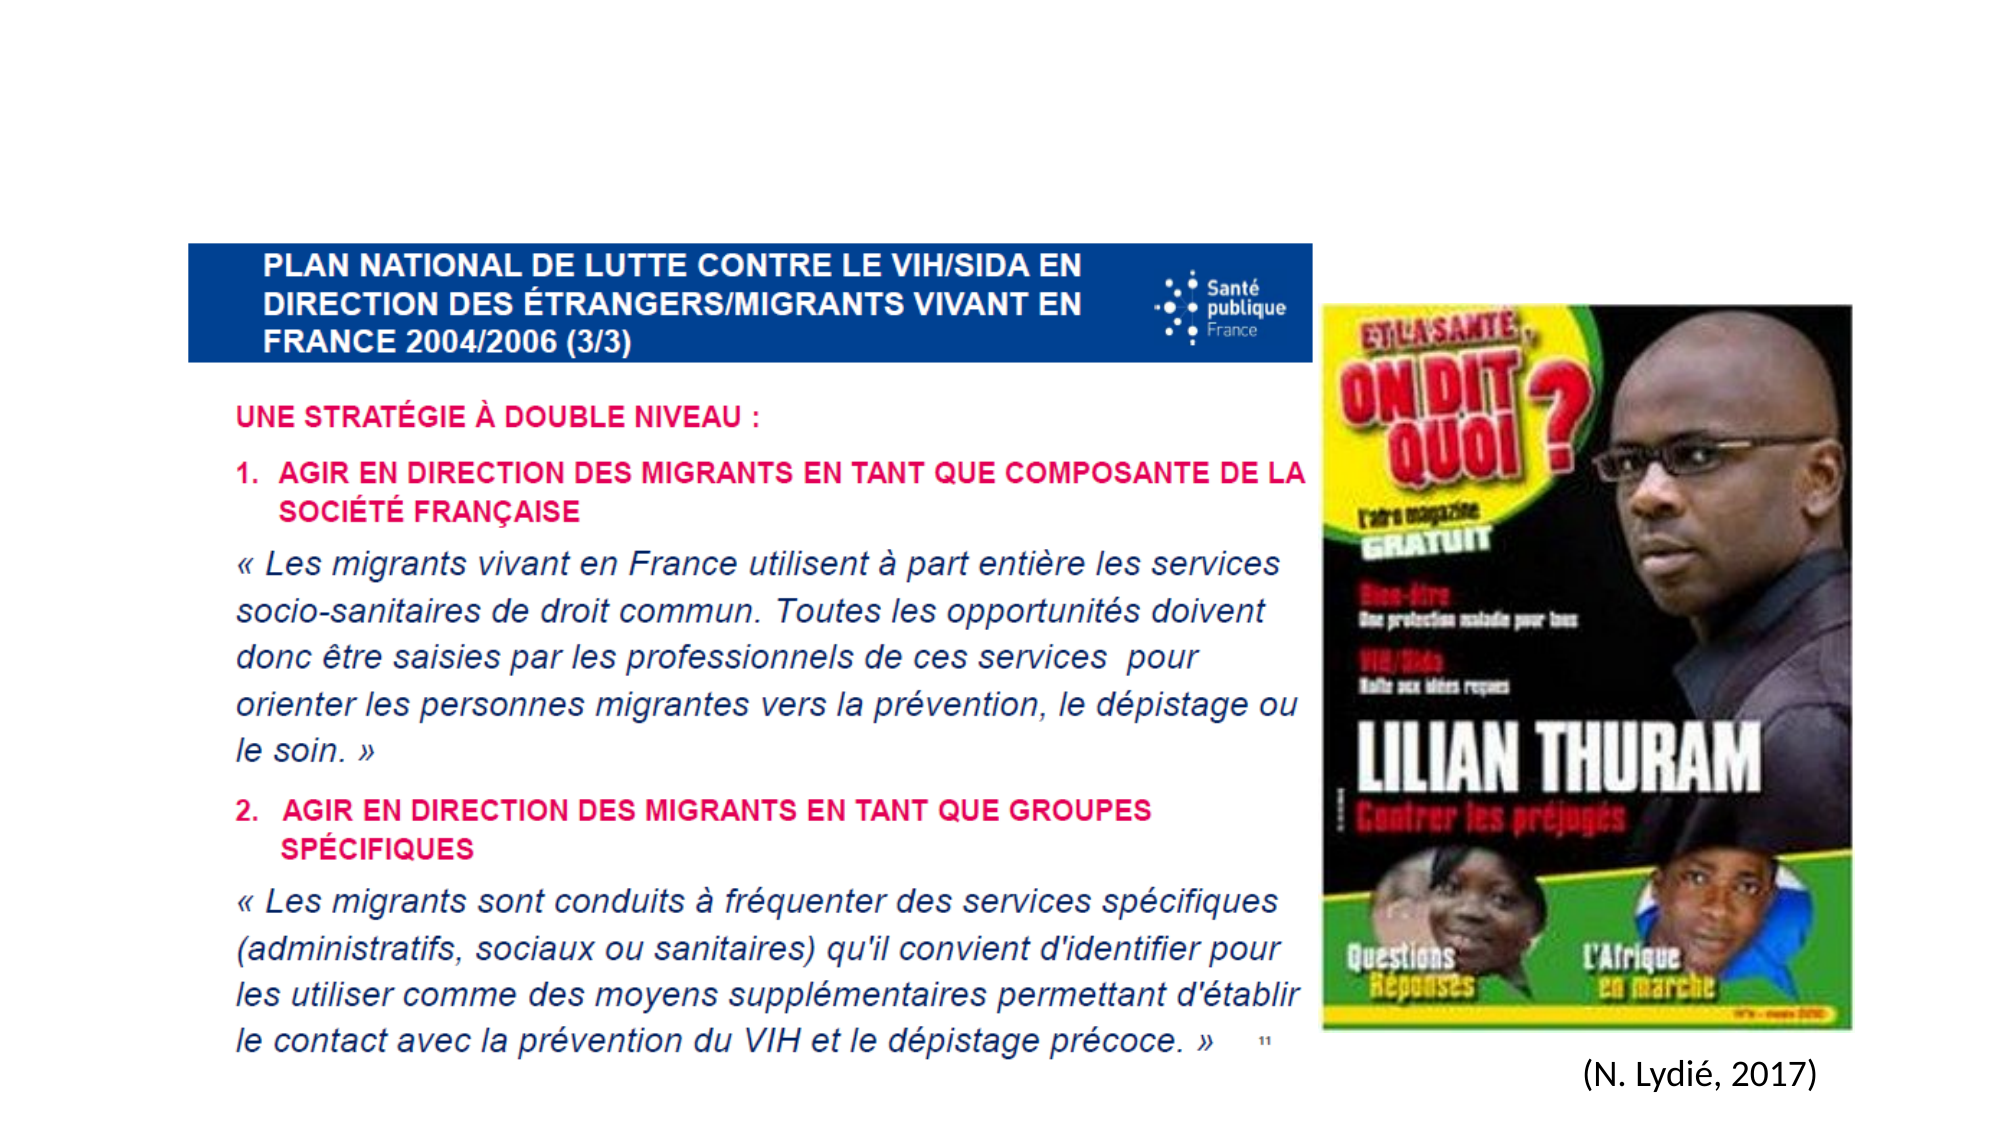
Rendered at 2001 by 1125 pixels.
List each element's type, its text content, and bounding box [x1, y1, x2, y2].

picture [92, 176, 1855, 1125]
text_box (N. Lydié, 2017) [1562, 1039, 1839, 1105]
